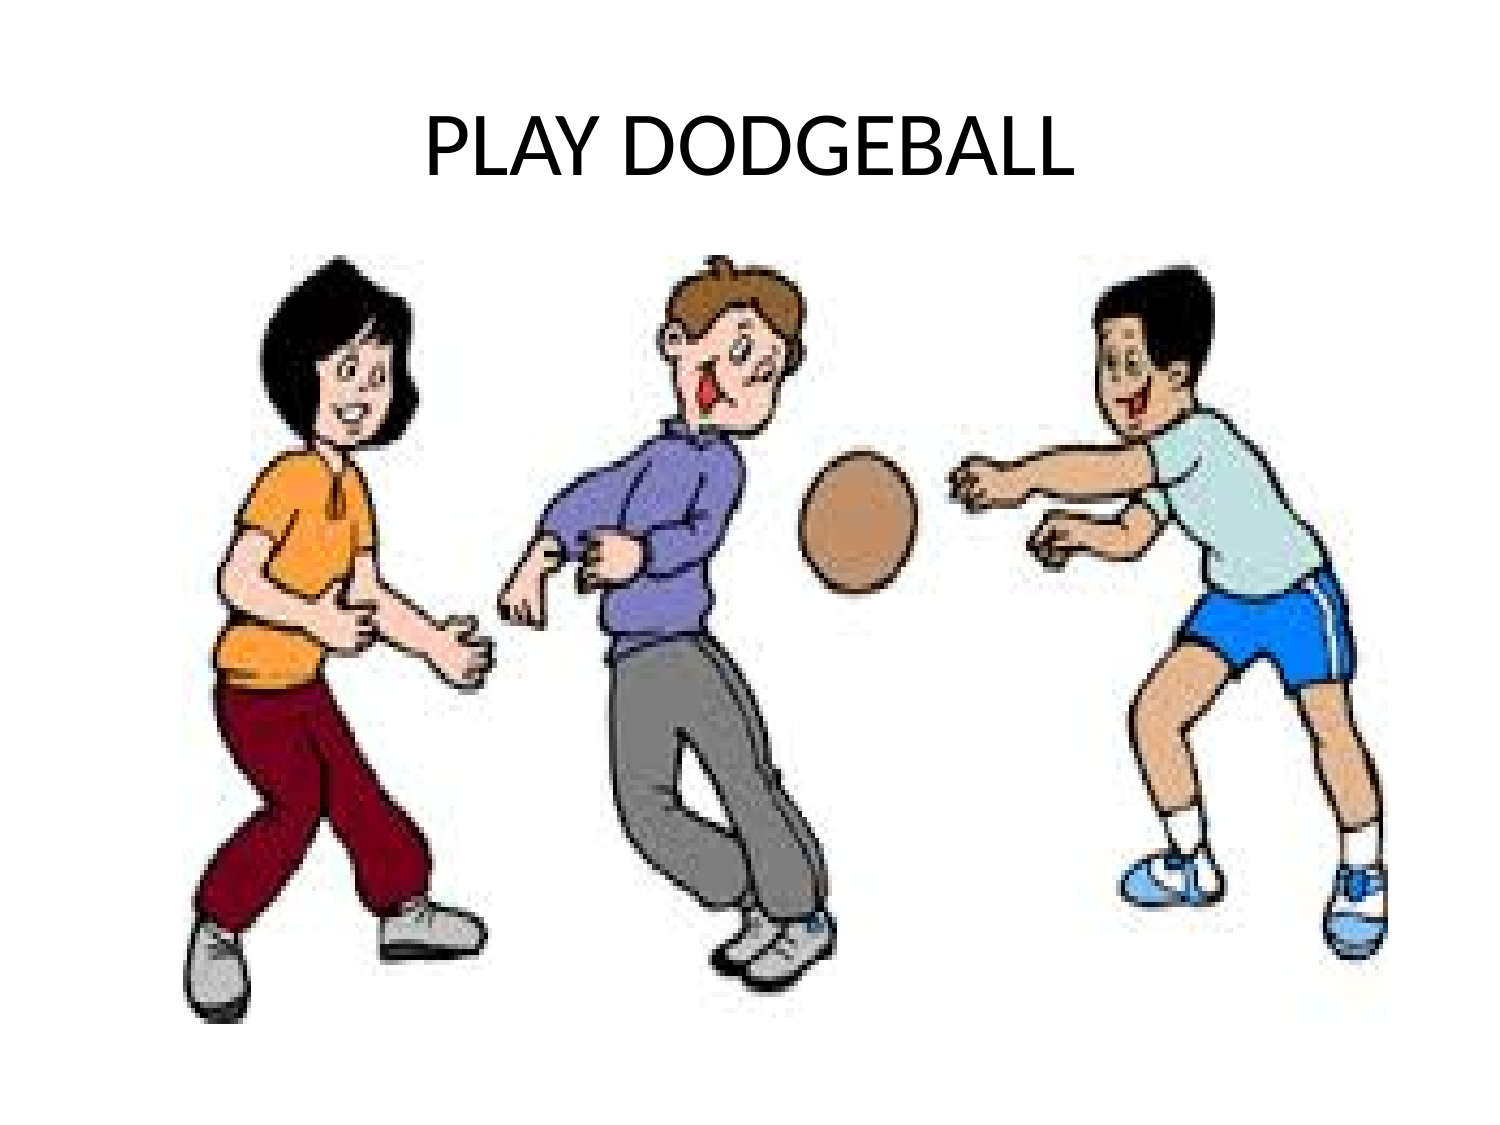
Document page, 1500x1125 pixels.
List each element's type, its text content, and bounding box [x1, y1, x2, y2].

title PLAY DODGEBALL [75, 45, 1425, 233]
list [182, 255, 1389, 1024]
